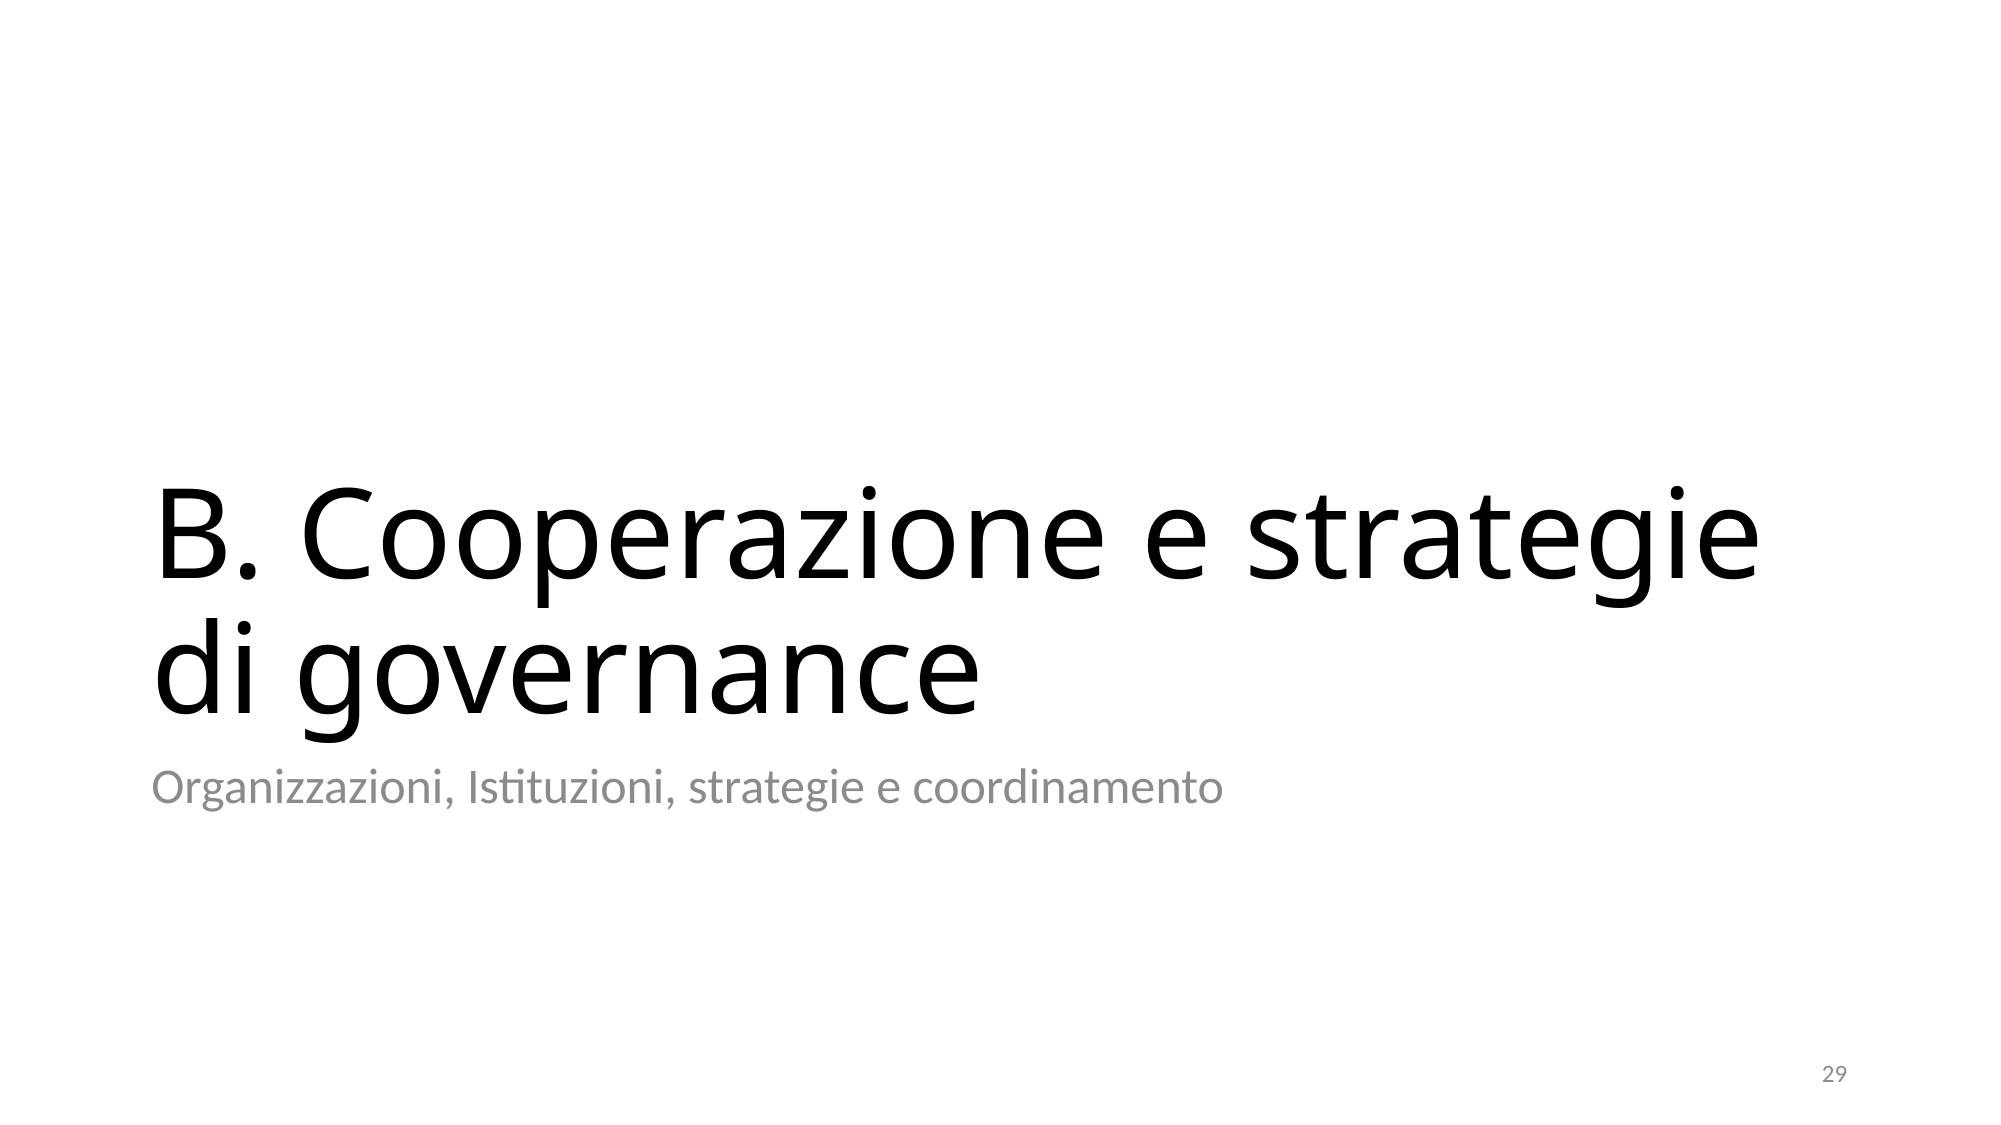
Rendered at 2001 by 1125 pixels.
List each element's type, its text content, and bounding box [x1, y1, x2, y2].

list Organizzazioni, Istituzioni, strategie e coordinamento [136, 752, 1862, 999]
title B. Cooperazione e strategie di governance [136, 280, 1862, 749]
slide_number 29 [1412, 1042, 1863, 1103]
